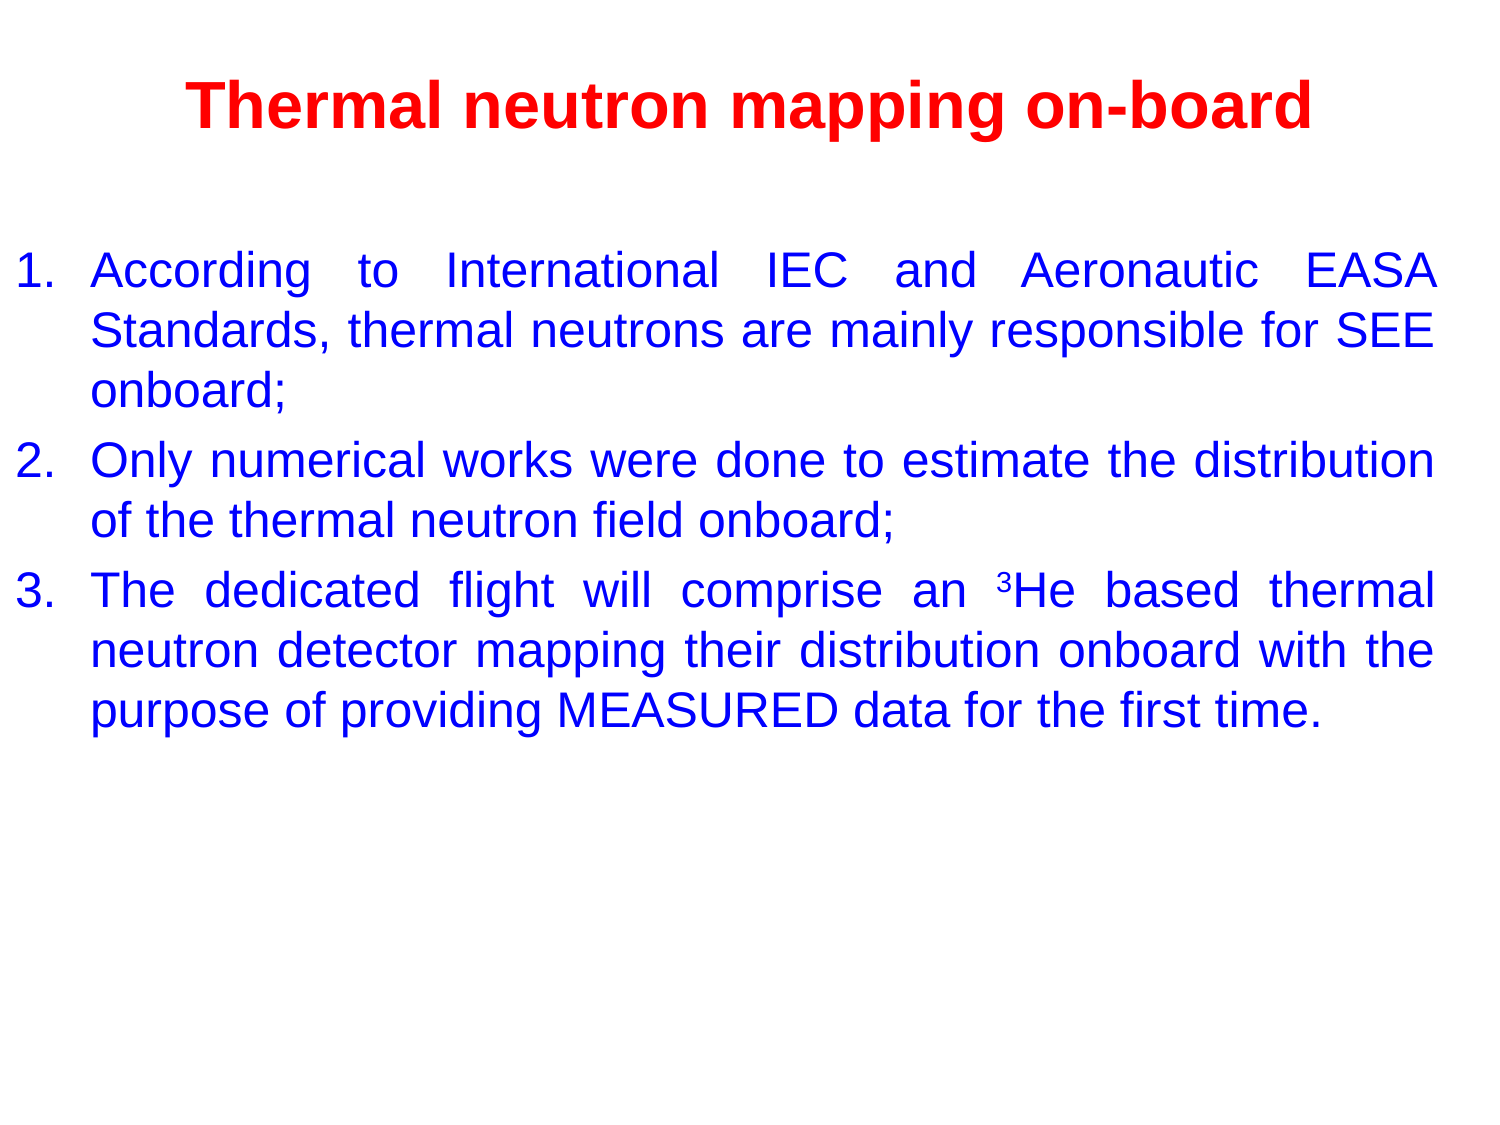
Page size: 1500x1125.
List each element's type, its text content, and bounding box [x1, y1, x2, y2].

title Thermal neutron mapping on-board [0, 1, 1500, 204]
list According to International IEC and Aeronautic EASA Standards, thermal neutrons are mainly responsible for SEE onboard; Only numerical works were done to estimate the distribution of the thermal neutron field onboard; The dedicated flight will comprise an 3He based thermal neutron detector mapping their distribution onboard with the purpose of providing MEASURED data for the first time. [0, 229, 1451, 1111]
